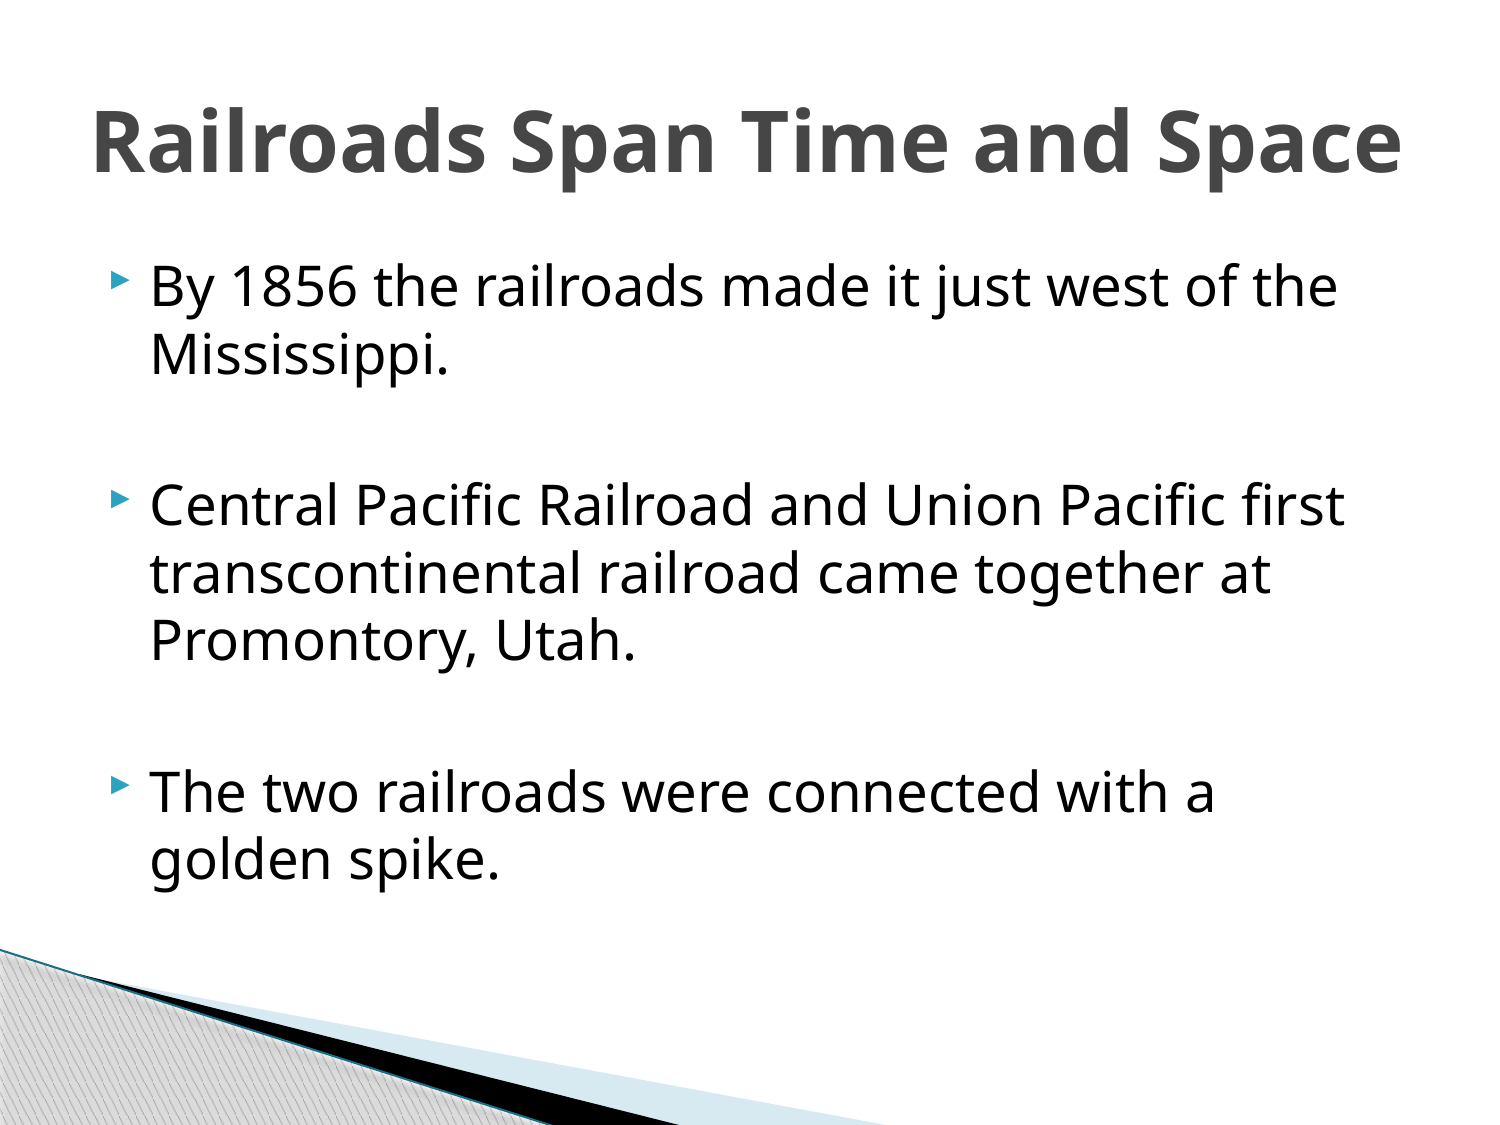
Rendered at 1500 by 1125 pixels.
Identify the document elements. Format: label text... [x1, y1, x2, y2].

title Railroads Span Time and Space [75, 45, 1425, 233]
list By 1856 the railroads made it just west of the Mississippi. Central Pacific Railroad and Union Pacific first transcontinental railroad came together at Promontory, Utah. The two railroads were connected with a golden spike. [74, 242, 1426, 986]
